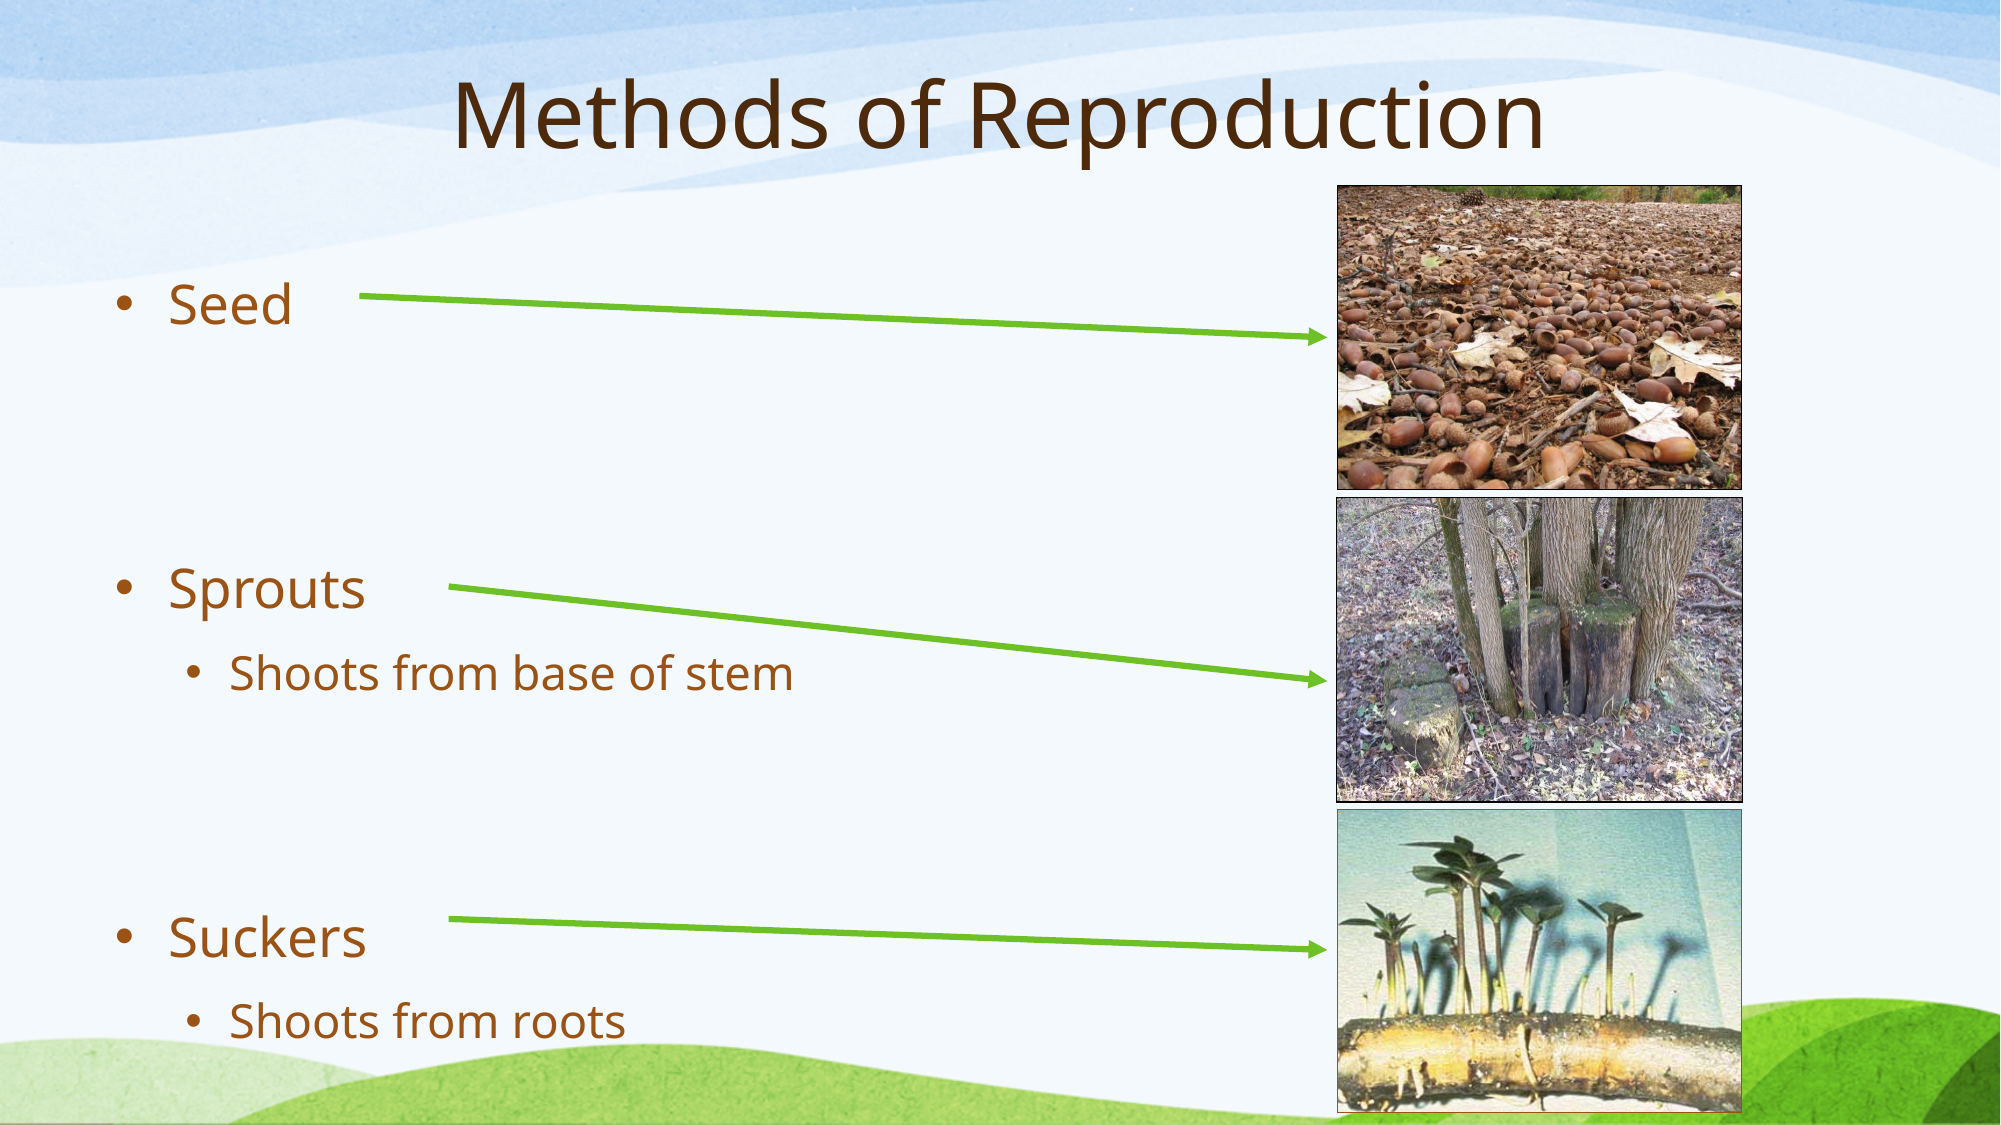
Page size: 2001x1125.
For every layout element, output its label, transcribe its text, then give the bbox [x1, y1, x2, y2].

text_box [448, 586, 1328, 687]
text_box [448, 918, 1328, 956]
picture [0, 0, 2001, 1125]
title Methods of Reproduction [0, 0, 2000, 176]
text_box [359, 295, 1328, 344]
list Seed Sprouts Shoots from base of stem Suckers Shoots from roots [99, 262, 984, 1059]
